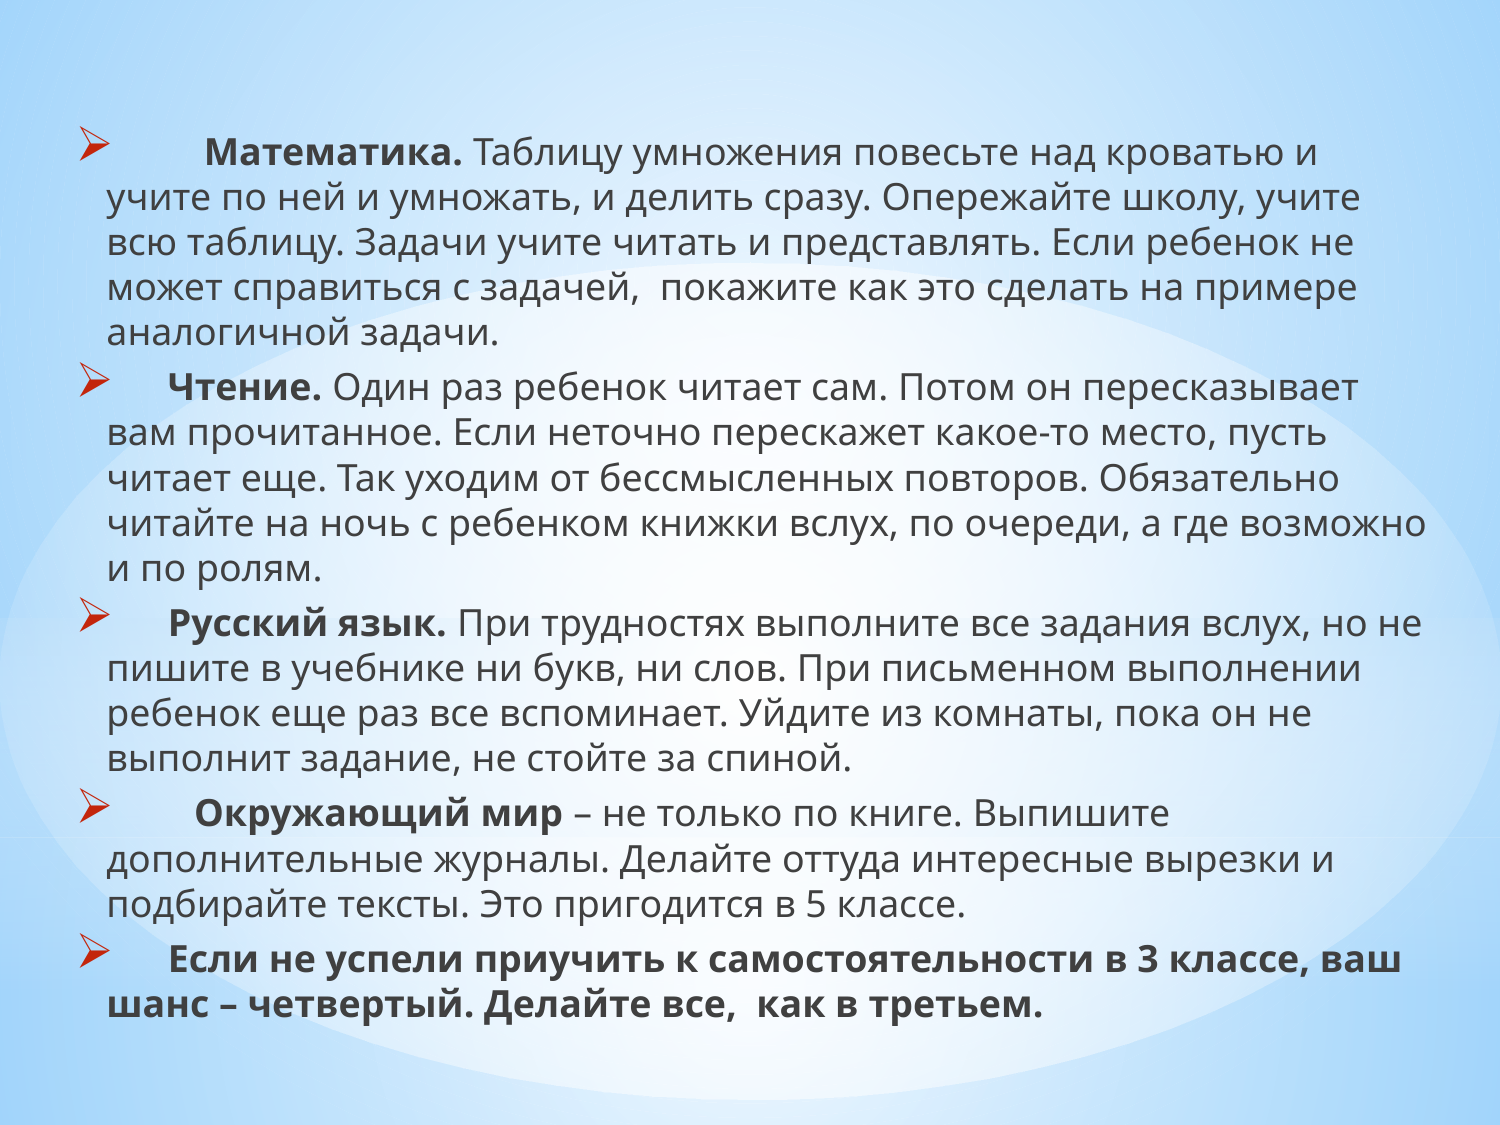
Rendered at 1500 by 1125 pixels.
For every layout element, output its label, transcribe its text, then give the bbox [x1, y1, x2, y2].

list Математика. Таблицу умножения повесьте над кроватью и учите по ней и умножать, и делить сразу. Опережайте школу, учите всю таблицу. Задачи учите читать и представлять. Если ребенок не может справиться с задачей, покажите как это сделать на примере аналогичной задачи. Чтение. Один раз ребенок читает сам. Потом он пересказывает вам прочитанное. Если неточно перескажет какое-то место, пусть читает еще. Так уходим от бессмысленных повторов. Обязательно читайте на ночь с ребенком книжки вслух, по очереди, а где возможно и по ролям. Русский язык. При трудностях выполните все задания вслух, но не пишите в учебнике ни букв, ни слов. При письменном выполнении ребенок еще раз все вспоминает. Уйдите из комнаты, пока он не выполнит задание, не стойте за спиной. Окружающий мир – не только по книге. Выпишите дополнительные журналы. Делайте оттуда интересные вырезки и подбирайте тексты. Это пригодится в 5 классе. Если не успели приучить к самостоятельности в 3 классе, ваш шанс – четвертый. Делайте все, как в третьем. [53, 120, 1447, 1047]
